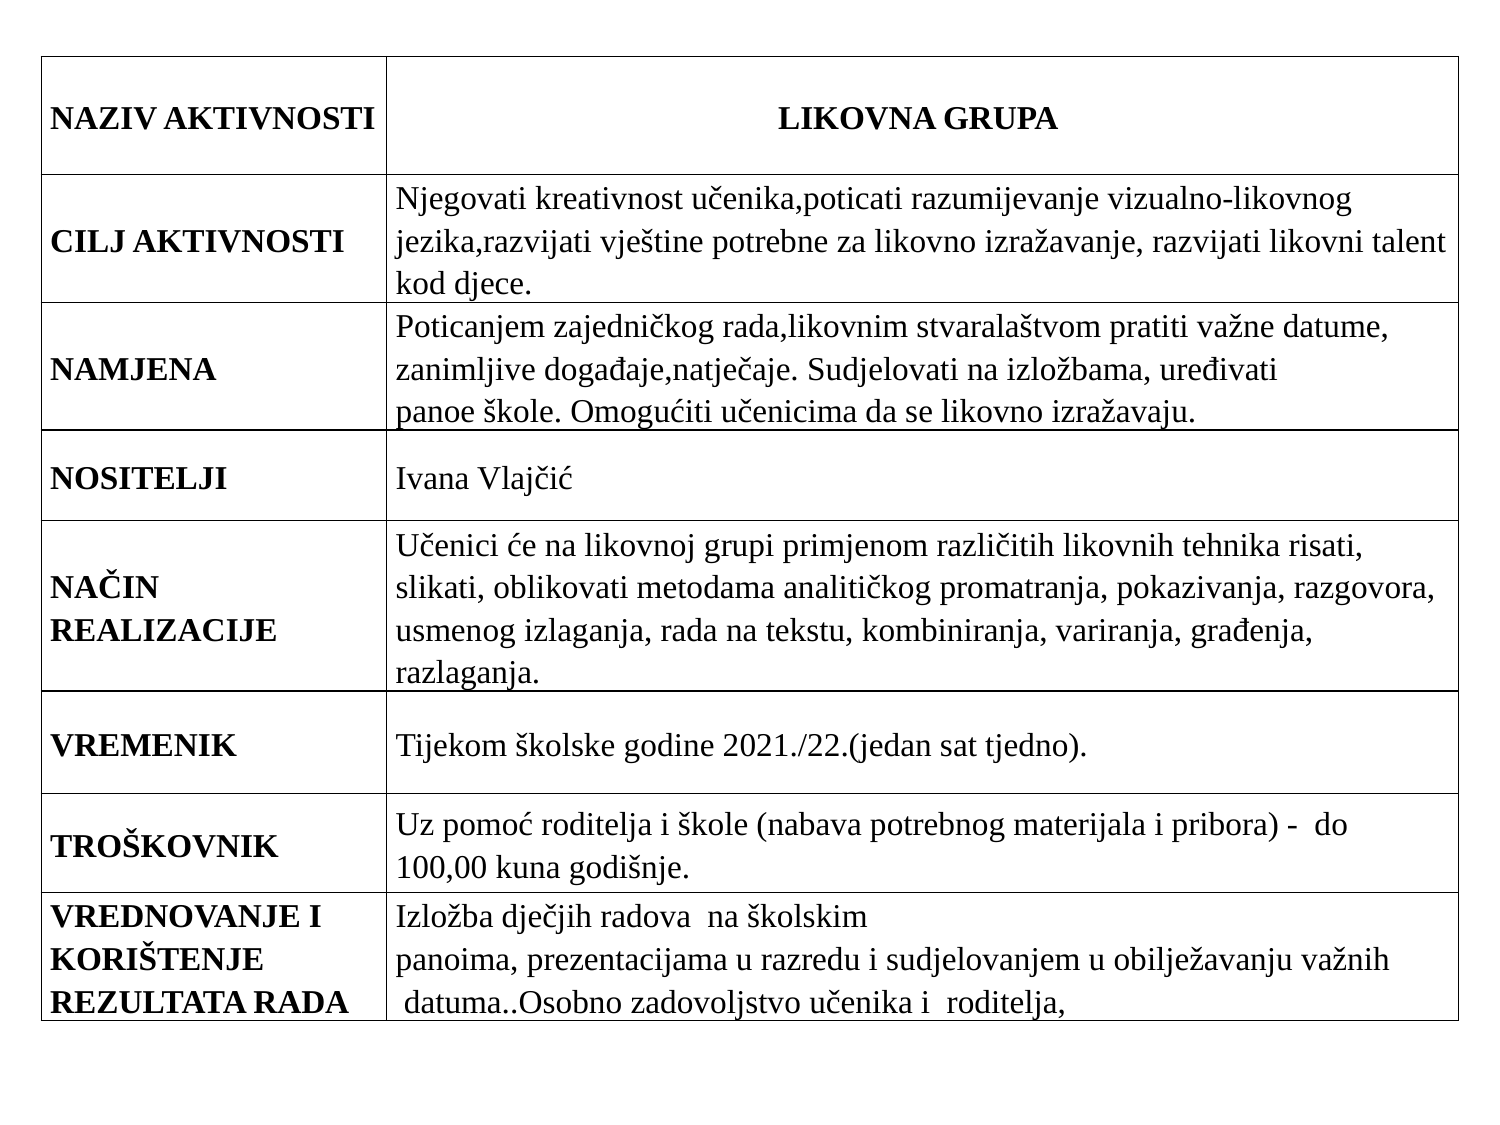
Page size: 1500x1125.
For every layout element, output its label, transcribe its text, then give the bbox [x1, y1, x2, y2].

table_cell Tijekom školske godine 2021./22.(jedan sat tjedno). [387, 692, 1458, 793]
table_cell CILJ AKTIVNOSTI [42, 175, 386, 302]
table_cell Ivana Vlajčić [387, 431, 1458, 520]
table_cell Njegovati kreativnost učenika,poticati razumijevanje vizualno-likovnog jezika,razvijati vještine potrebne za likovno izražavanje, razvijati likovni talent kod djece. [387, 175, 1458, 302]
table_cell Učenici će na likovnoj grupi primjenom različitih likovnih tehnika risati, slikati, oblikovati metodama analitičkog promatranja, pokazivanja, razgovora, usmenog izlaganja, rada na tekstu, kombiniranja, variranja, građenja, razlaganja. [387, 521, 1458, 690]
table_header LIKOVNA GRUPA [387, 57, 1458, 174]
table_cell NOSITELJI [42, 431, 386, 520]
table_cell NAMJENA [42, 303, 386, 429]
table_cell Poticanjem zajedničkog rada,likovnim stvaralaštvom pratiti važne datume, zanimljive događaje,natječaje. Sudjelovati na izložbama, uređivati panoe škole. Omogućiti učenicima da se likovno izražavaju. [387, 303, 1458, 429]
table_cell Uz pomoć roditelja i škole (nabava potrebnog materijala i pribora) - do 100,00 kuna godišnje. [387, 794, 1458, 892]
table_cell Izložba dječjih radova na školskim panoima, prezentacijama u razredu i sudjelovanjem u obilježavanju važnih datuma..Osobno zadovoljstvo učenika i roditelja, [387, 893, 1458, 1020]
table_header NAZIV AKTIVNOSTI [42, 57, 386, 174]
table_cell TROŠKOVNIK [42, 794, 386, 892]
table_cell VREDNOVANJE I KORIŠTENJE REZULTATA RADA [42, 893, 386, 1020]
table_cell NAČIN REALIZACIJE [42, 521, 386, 690]
table_cell VREMENIK [42, 692, 386, 793]
